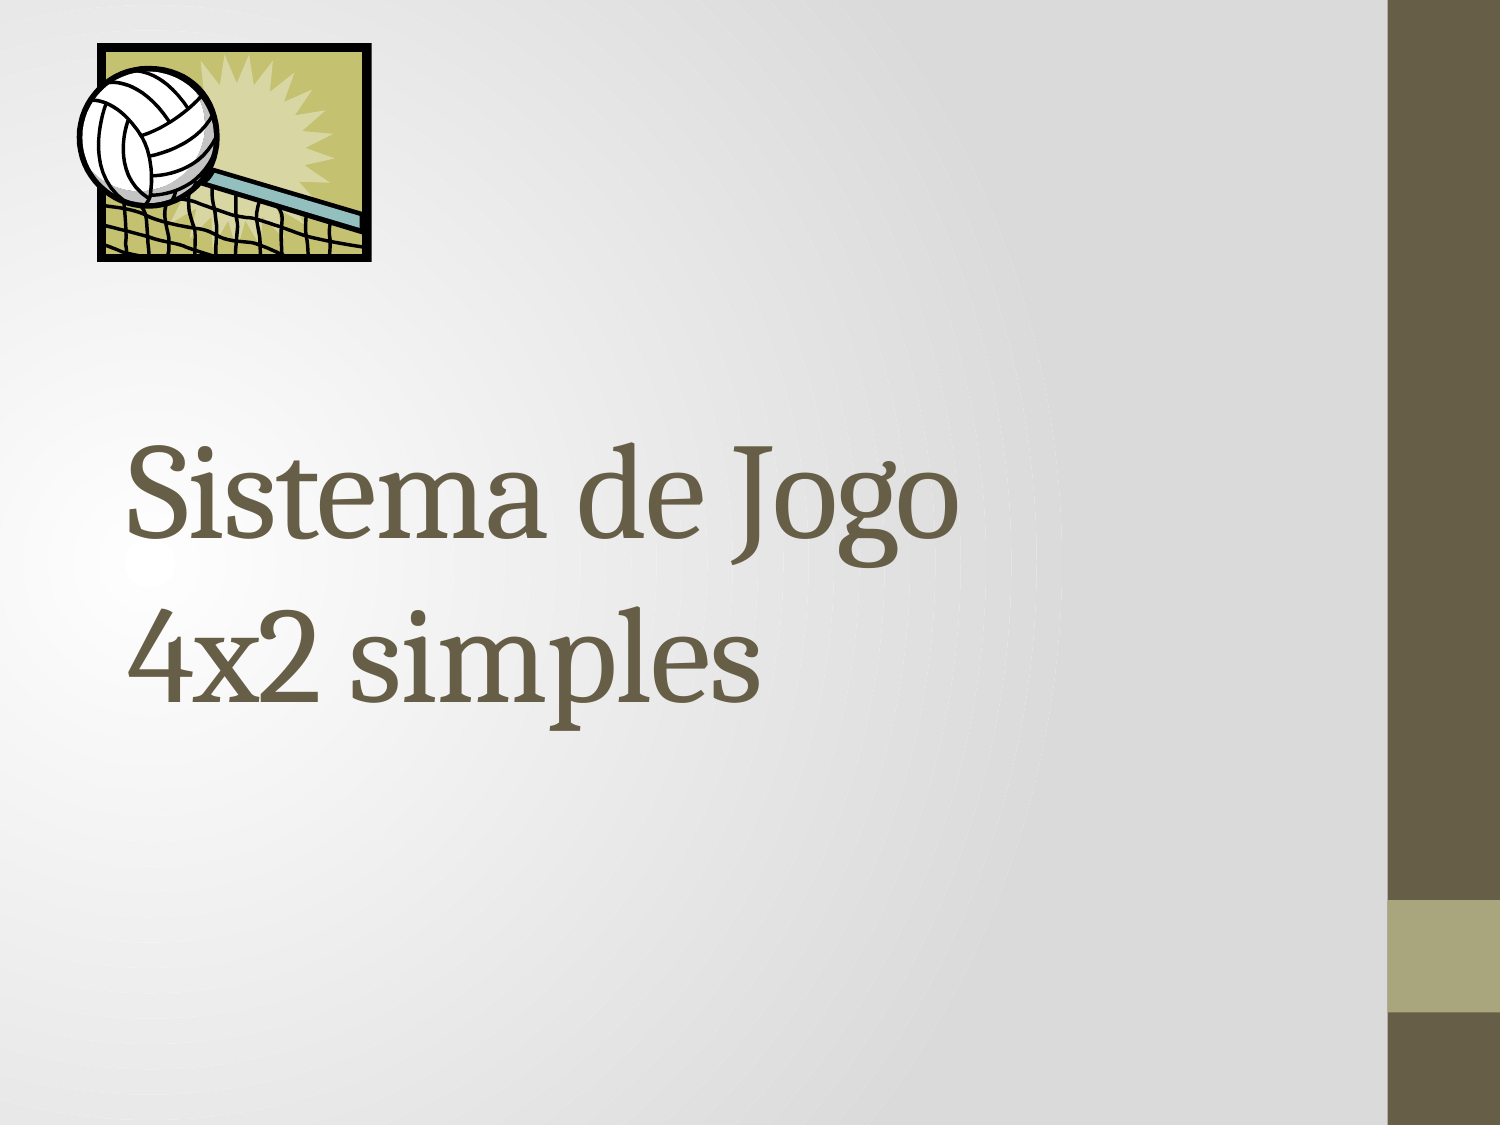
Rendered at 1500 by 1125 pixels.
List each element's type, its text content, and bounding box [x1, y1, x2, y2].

title Sistema de Jogo 4x2 simples [112, 312, 1350, 738]
picture [76, 42, 373, 263]
